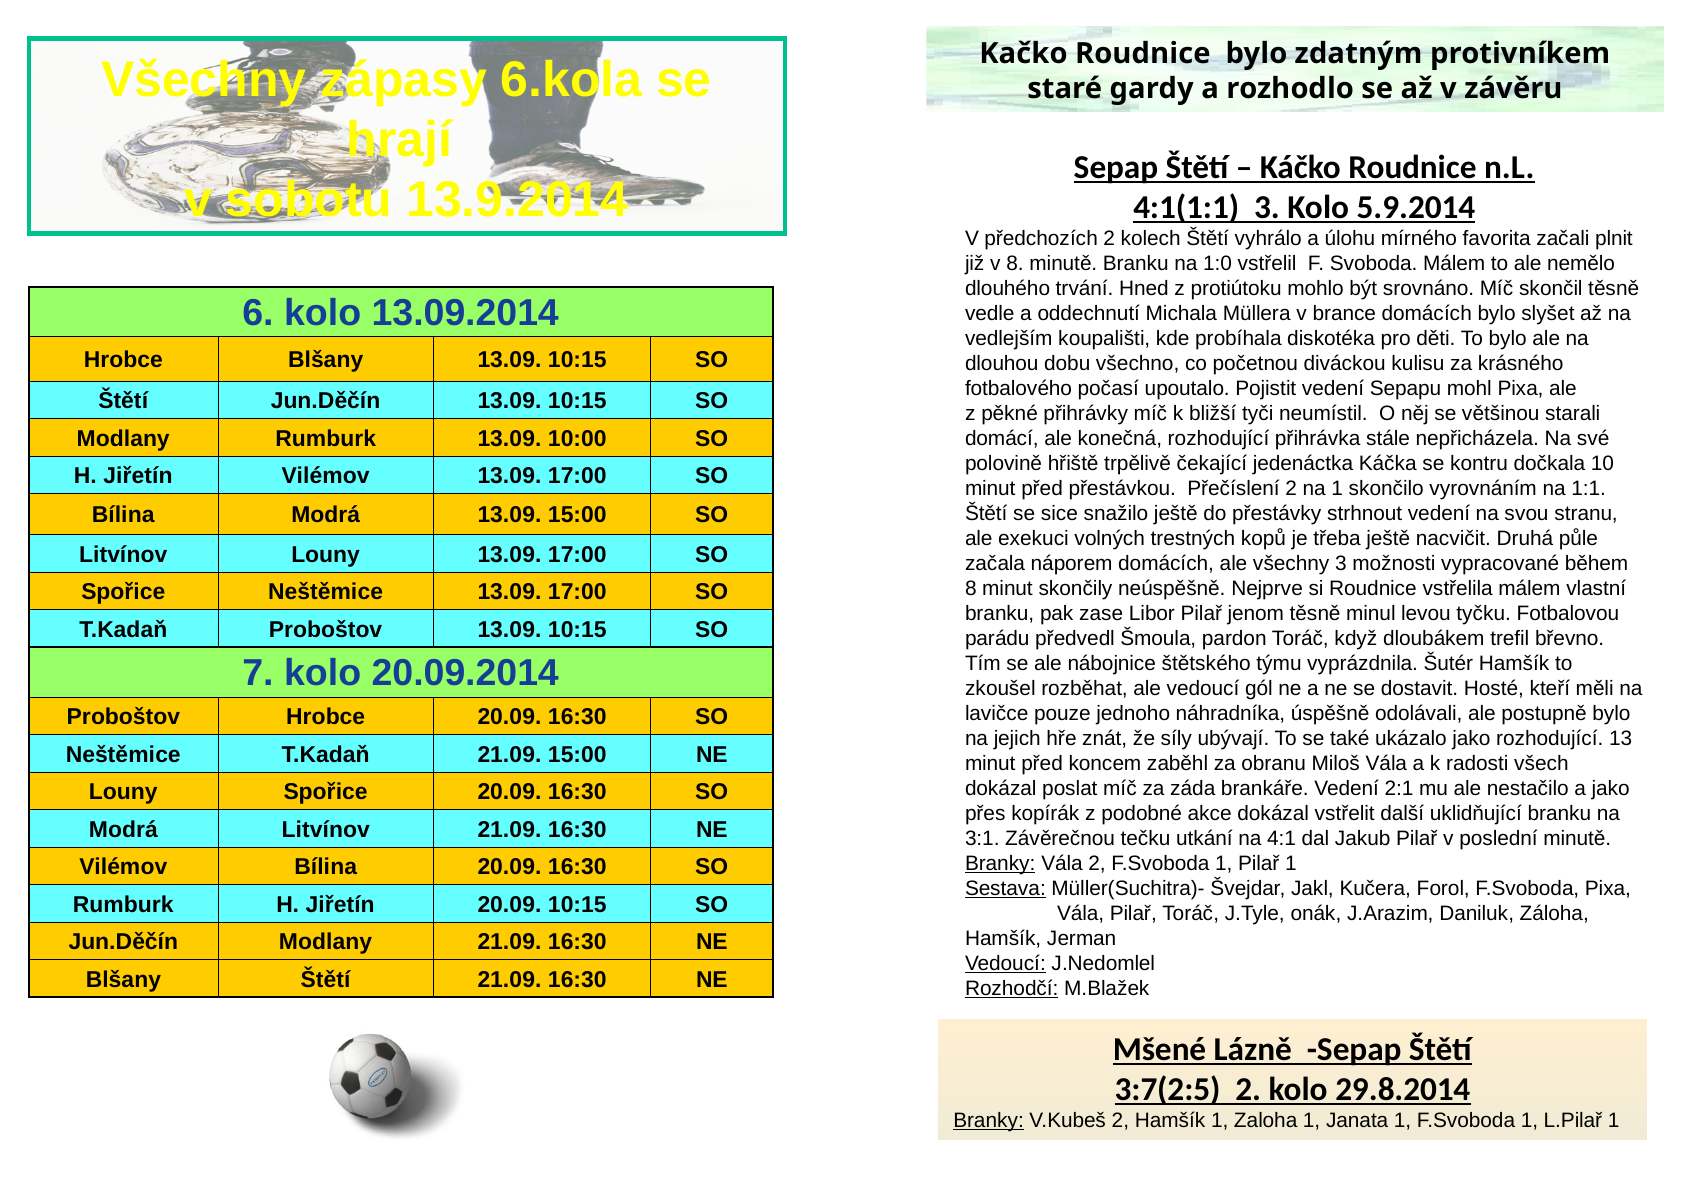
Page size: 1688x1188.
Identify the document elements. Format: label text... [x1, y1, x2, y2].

table_cell 13.09. 10:00 [434, 419, 650, 456]
table_cell SO [651, 573, 772, 609]
table_cell SO [651, 885, 772, 922]
table_cell Neštěmice [30, 735, 218, 772]
table_cell SO [651, 610, 772, 646]
table_cell 13.09. 17:00 [434, 457, 650, 493]
table_cell SO [651, 848, 772, 884]
table_cell Bílina [30, 494, 218, 534]
table_cell T.Kadaň [219, 735, 433, 772]
table_cell 20.09. 16:30 [434, 848, 650, 884]
table_cell SO [651, 535, 772, 572]
table_cell H. Jiřetín [219, 885, 433, 922]
table_cell NE [651, 960, 772, 996]
table_cell SO [651, 337, 772, 381]
table_cell Louny [219, 535, 433, 572]
table_cell Štětí [30, 382, 218, 418]
table_cell Bílina [219, 848, 433, 884]
table_cell Spořice [30, 573, 218, 609]
table_cell 21.09. 16:30 [434, 810, 650, 847]
table_cell SO [651, 457, 772, 493]
table_cell Louny [30, 773, 218, 809]
table_cell SO [651, 382, 772, 418]
table_cell Blšany [30, 960, 218, 996]
table_cell Litvínov [219, 810, 433, 847]
text_box Všechny zápasy 6.kola se hrají v sobotu 13.9.2014 [28, 38, 785, 234]
table_cell 13.09. 15:00 [434, 494, 650, 534]
table_cell SO [651, 698, 772, 734]
table_cell Modrá [30, 810, 218, 847]
table_cell 20.09. 16:30 [434, 698, 650, 734]
table_cell 13.09. 10:15 [434, 610, 650, 646]
table_header 6. kolo 13.09.2014 [30, 288, 772, 336]
table_cell 13.09. 10:15 [434, 337, 650, 381]
table_cell 20.09. 10:15 [434, 885, 650, 922]
text_box Sepap Štětí – Káčko Roudnice n.L. 4:1(1:1) 3. Kolo 5.9.2014 V předchozích 2 kolech Štětí vyhrálo a úlohu mírného favorita začali plnit již v 8. minutě. Branku na 1:0 vstřelil F. Svoboda. Málem to ale nemělo dlouhého trvání. Hned z protiútoku mohlo být srovnáno. Míč skončil těsně vedle a oddechnutí Michala Müllera v brance domácích bylo slyšet až na vedlejším koupališti, kde probíhala diskotéka pro děti. To bylo ale na dlouhou dobu všechno, co početnou diváckou kulisu za krásného fotbalového počasí upoutalo. Pojistit vedení Sepapu mohl Pixa, ale z pěkné přihrávky míč k bližší tyči neumístil. O něj se většinou starali domácí, ale konečná, rozhodující přihrávka stále nepřicházela. Na své polovině hřiště trpělivě čekající jedenáctka Káčka se kontru dočkala 10 minut před přestávkou. Přečíslení 2 na 1 skončilo vyrovnáním na 1:1. Štětí se sice snažilo ještě do přestávky strhnout vedení na svou stranu, ale exekuci volných trestných kopů je třeba ještě nacvičit. Druhá půle začala náporem domácích, ale všechny 3 možnosti vypracované během 8 minut skončily neúspěšně. Nejprve si Roudnice vstřelila málem vlastní branku, pak zase Libor Pilař jenom těsně minul levou tyčku. Fotbalovou parádu předvedl Šmoula, pardon Toráč, když dloubákem trefil břevno. Tím se ale nábojnice štětského týmu vyprázdnila. Šutér Hamšík to zkoušel rozběhat, ale vedoucí gól ne a ne se dostavit. Hosté, kteří měli na lavičce pouze jednoho náhradníka, úspěšně odolávali, ale postupně bylo na jejich hře znát, že síly ubývají. To se také ukázalo jako rozhodující. 13 minut před koncem zaběhl za obranu Miloš Vála a k radosti všech dokázal poslat míč za záda brankáře. Vedení 2:1 mu ale nestačilo a jako přes kopírák z podobné akce dokázal vstřelit další uklidňující branku na 3:1. Závěrečnou tečku utkání na 4:1 dal Jakub Pilař v poslední minutě. Branky: Vála 2, F.Svoboda 1, Pilař 1 Sestava: Müller(Suchitra)- Švejdar, Jakl, Kučera, Forol, F.Svoboda, Pixa, Vála, Pilař, Toráč, J.Tyle, onák, J.Arazim, Daniluk, Záloha, Hamšík, Jerman Vedoucí: J.Nedomlel Rozhodčí: M.Blažek [950, 137, 1659, 1007]
table_cell T.Kadaň [30, 610, 218, 646]
table_cell NE [651, 810, 772, 847]
table_cell Modlany [219, 923, 433, 959]
table_cell Modlany [30, 419, 218, 456]
table_cell H. Jiřetín [30, 457, 218, 493]
table_cell Litvínov [30, 535, 218, 572]
table_cell 21.09. 15:00 [434, 735, 650, 772]
table_cell Rumburk [30, 885, 218, 922]
table_cell 21.09. 16:30 [434, 923, 650, 959]
table_cell Vilémov [30, 848, 218, 884]
table_cell Vilémov [219, 457, 433, 493]
text_box Kačko Roudnice bylo zdatným protivníkem staré gardy a rozhodlo se až v závěru [926, 26, 1664, 112]
table_cell Blšany [219, 337, 433, 381]
table_cell 7. kolo 20.09.2014 [30, 648, 772, 697]
table_cell NE [651, 735, 772, 772]
table_cell Rumburk [219, 419, 433, 456]
text_box Mšené Lázně -Sepap Štětí 3:7(2:5) 2. kolo 29.8.2014 Branky: V.Kubeš 2, Hamšík 1, Zaloha 1, Janata 1, F.Svoboda 1, L.Pilař 1 [938, 1019, 1647, 1140]
table_cell NE [651, 923, 772, 959]
table_cell Jun.Děčín [219, 382, 433, 418]
table_cell Proboštov [30, 698, 218, 734]
table_cell 13.09. 17:00 [434, 535, 650, 572]
table_cell SO [651, 494, 772, 534]
table_cell 20.09. 16:30 [434, 773, 650, 809]
table_cell Hrobce [219, 698, 433, 734]
table_cell Hrobce [30, 337, 218, 381]
table_cell Spořice [219, 773, 433, 809]
table_cell 21.09. 16:30 [434, 960, 650, 996]
table_cell Štětí [219, 960, 433, 996]
picture [276, 1006, 478, 1165]
table_cell SO [651, 773, 772, 809]
table_cell SO [651, 419, 772, 456]
table_cell Neštěmice [219, 573, 433, 609]
table_cell 13.09. 10:15 [434, 382, 650, 418]
table_cell 13.09. 17:00 [434, 573, 650, 609]
table_cell Jun.Děčín [30, 923, 218, 959]
table_cell Modrá [219, 494, 433, 534]
table_cell Proboštov [219, 610, 433, 646]
